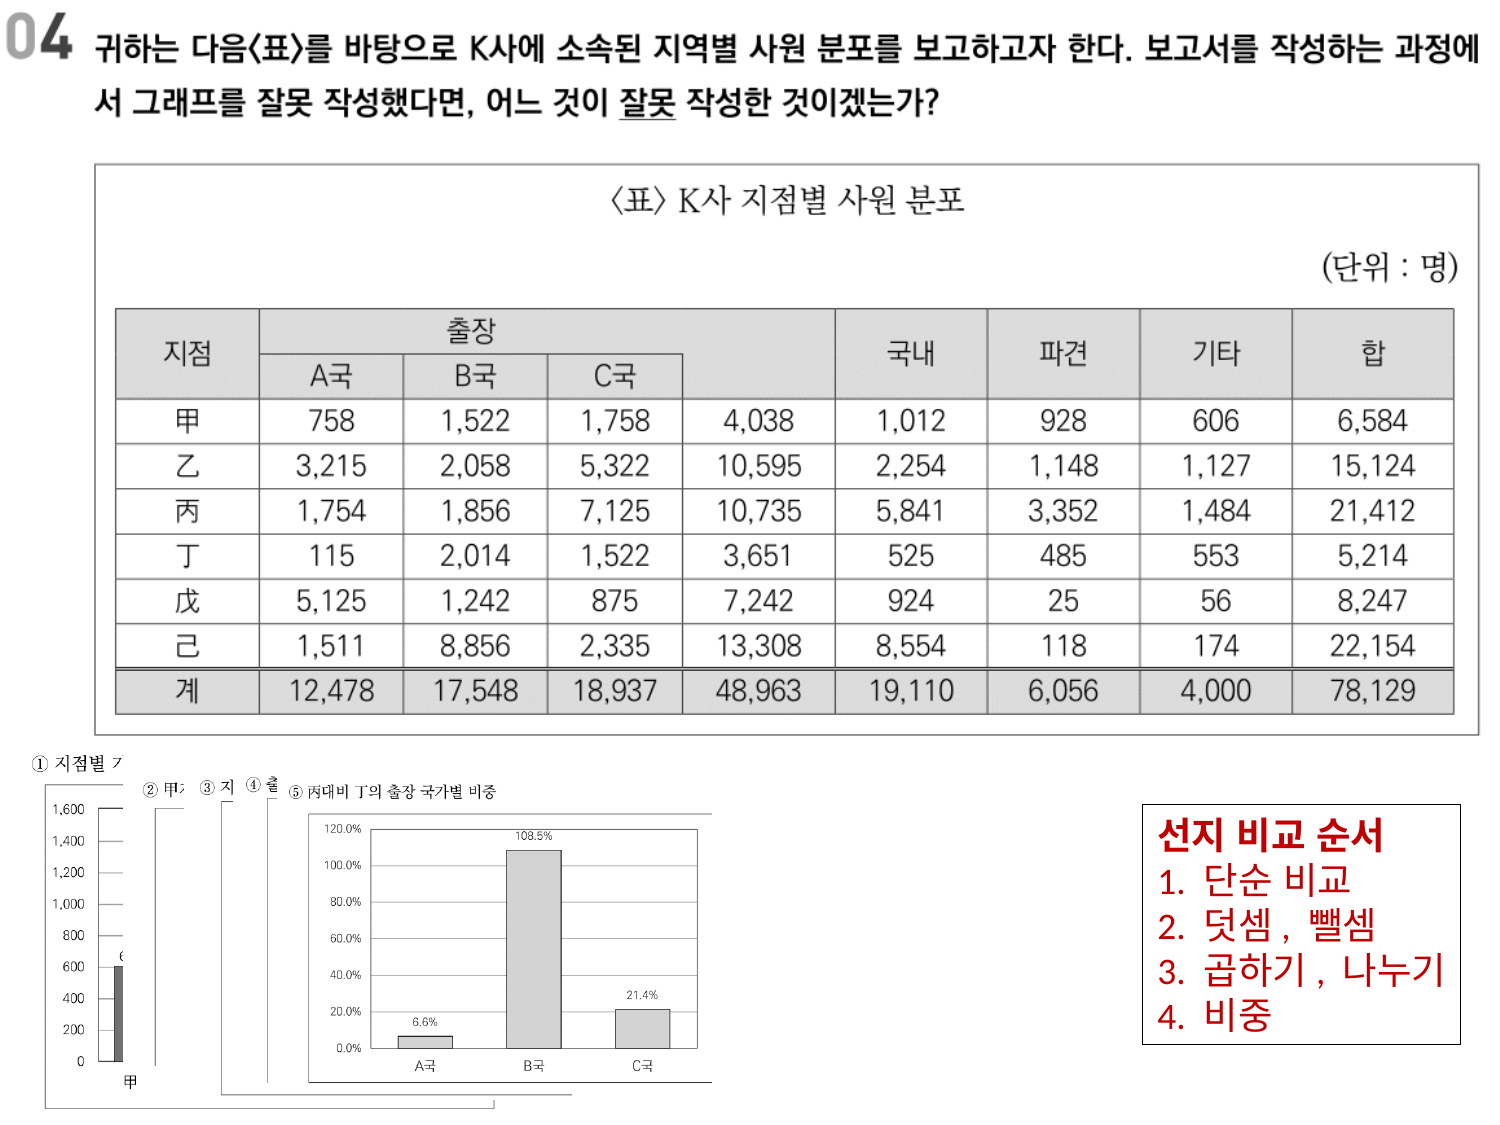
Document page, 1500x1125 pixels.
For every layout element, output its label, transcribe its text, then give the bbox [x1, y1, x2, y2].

picture [0, 5, 1500, 1117]
text_box 선지 비교 순서 1. 단순 비교 2. 덧셈, 뺄셈 3. 곱하기, 나누기 4. 비중 [1142, 804, 1461, 1045]
